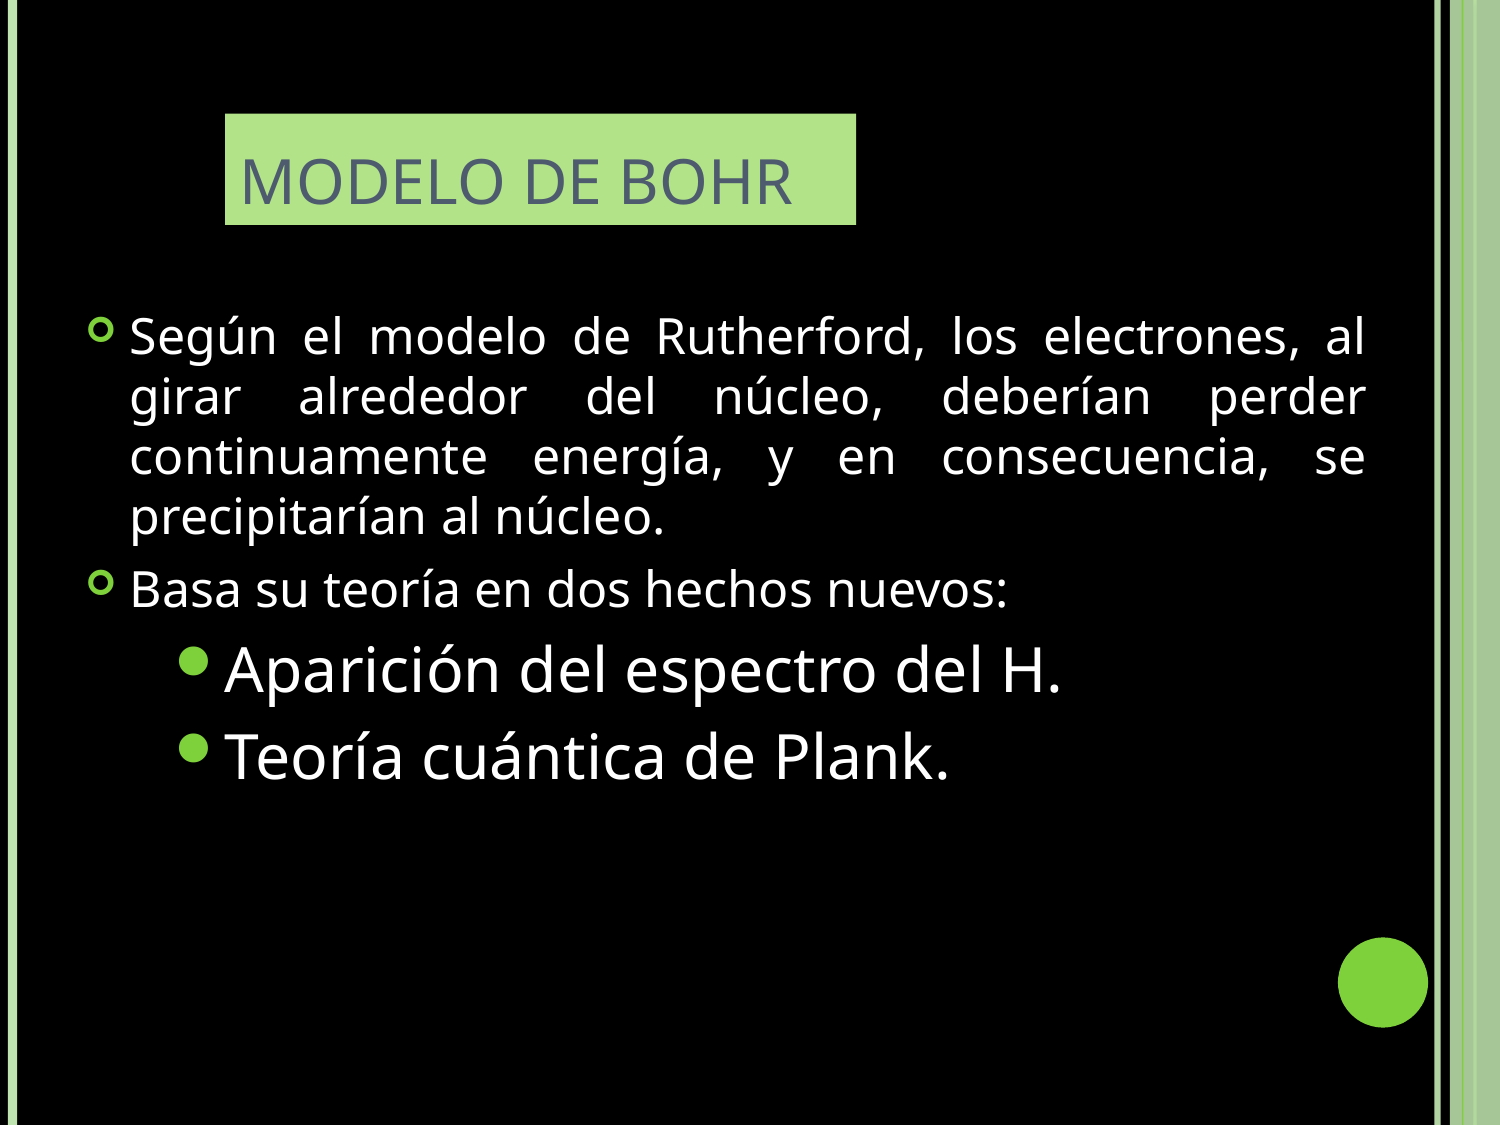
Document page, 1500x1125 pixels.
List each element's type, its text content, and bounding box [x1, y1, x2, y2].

list Según el modelo de Rutherford, los electrones, al girar alrededor del núcleo, deberían perder continuamente energía, y en consecuencia, se precipitarían al núcleo. Basa su teoría en dos hechos nuevos: Aparición del espectro del H. Teoría cuántica de Plank. [70, 296, 1384, 882]
title Modelo de Bohr [225, 113, 857, 225]
